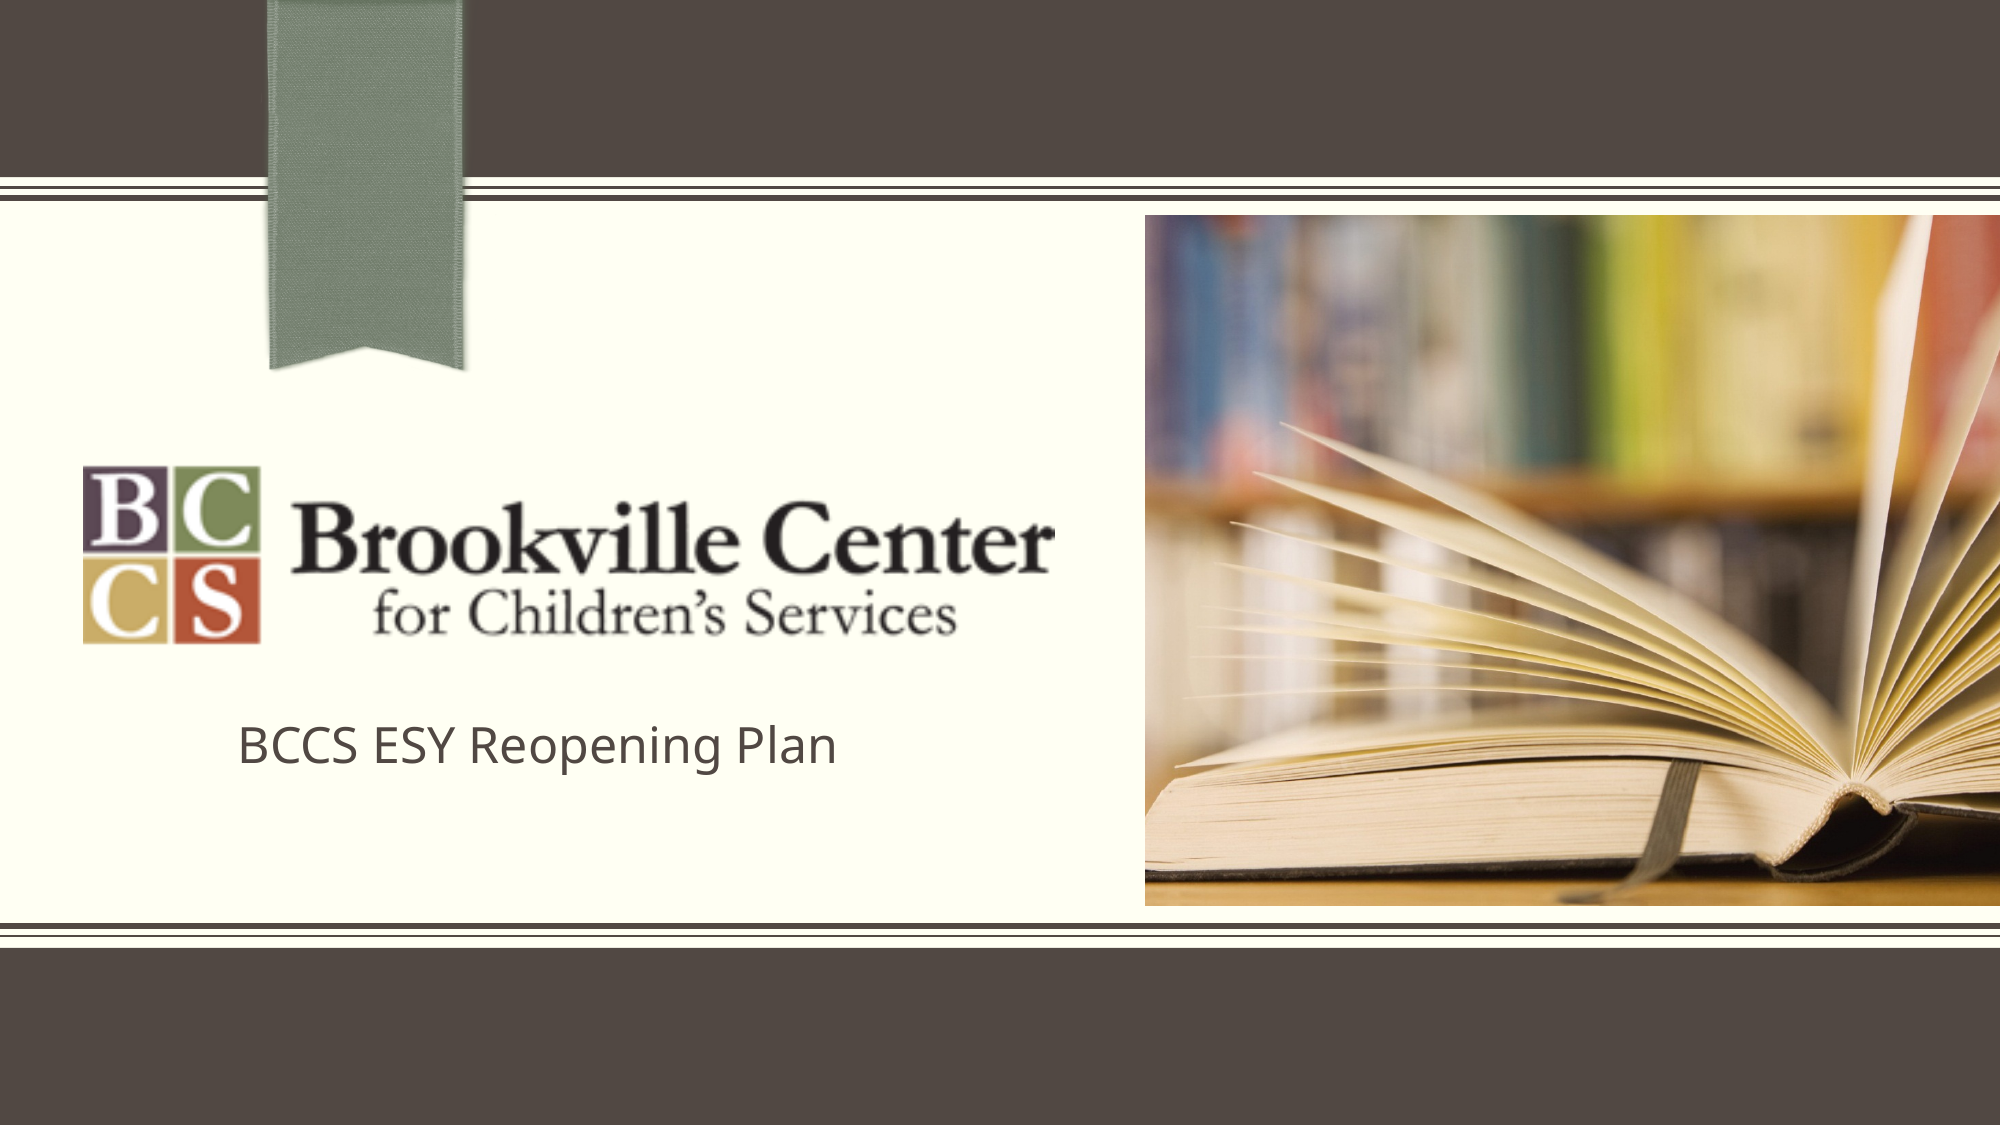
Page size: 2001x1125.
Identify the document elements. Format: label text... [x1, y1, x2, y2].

text_box BCCS ESY Reopening Plan [113, 706, 977, 781]
picture [1145, 214, 2000, 906]
picture [83, 428, 1055, 684]
